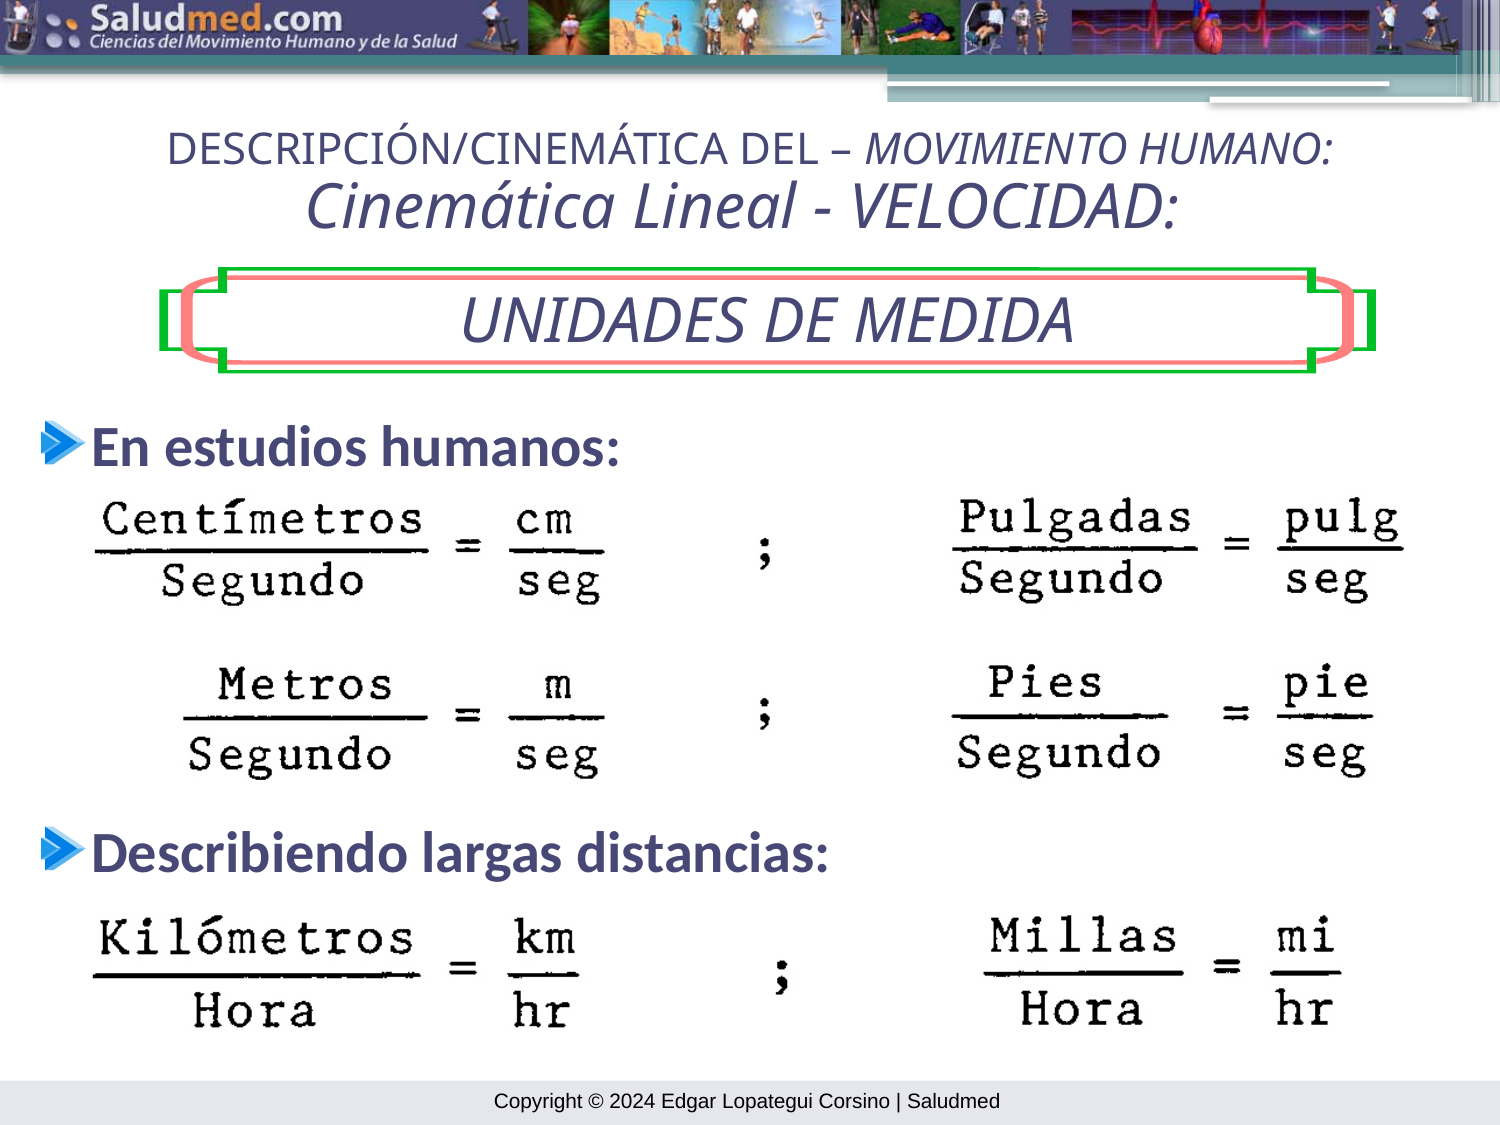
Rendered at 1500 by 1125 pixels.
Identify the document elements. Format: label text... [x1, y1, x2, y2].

picture [40, 420, 86, 465]
picture [40, 826, 86, 871]
picture [88, 489, 1412, 788]
picture [0, 0, 1460, 55]
text_box Describiendo largas distancias: [76, 814, 1442, 893]
picture [159, 266, 1377, 374]
text_box DESCRIPCIÓN/CINEMÁTICA DEL – MOVIMIENTO HUMANO: Cinemática Lineal - VELOCIDAD: [0, 113, 1500, 256]
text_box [88, 904, 1344, 1036]
text_box En estudios humanos: [76, 408, 1442, 487]
